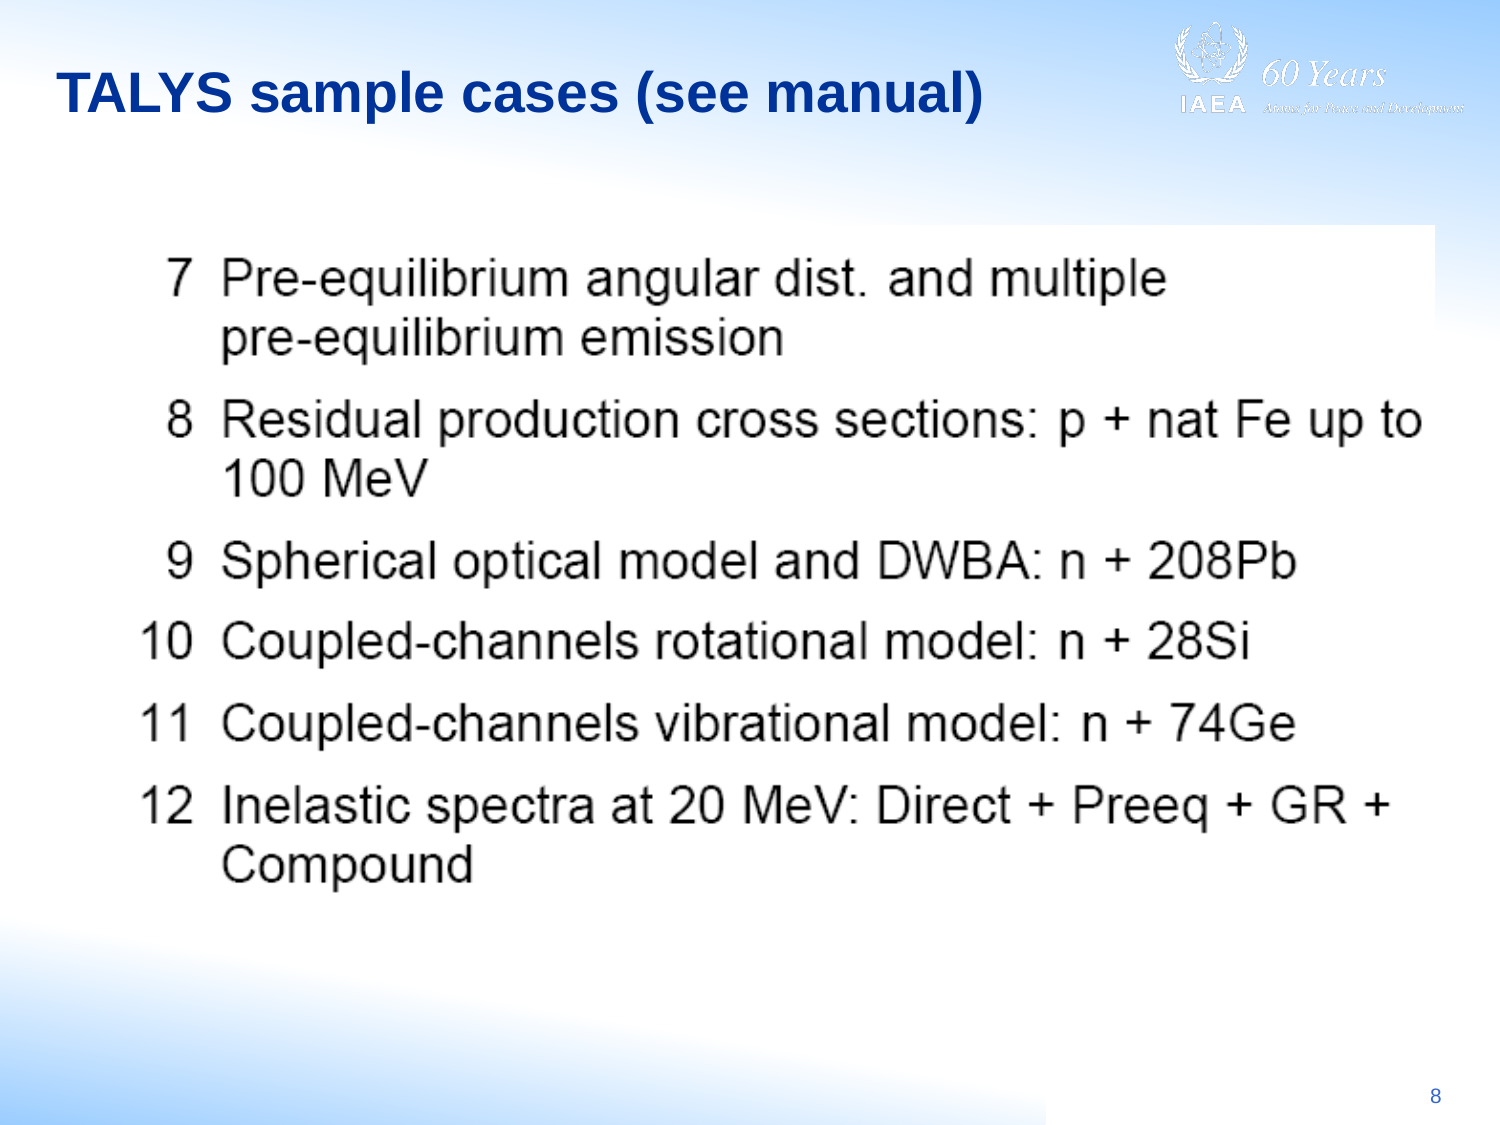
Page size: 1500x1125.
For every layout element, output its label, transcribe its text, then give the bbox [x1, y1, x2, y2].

picture [1175, 22, 1464, 115]
title TALYS sample cases (see manual) [41, 19, 1046, 161]
slide_number 8 [1281, 1074, 1457, 1125]
picture [124, 224, 1436, 905]
